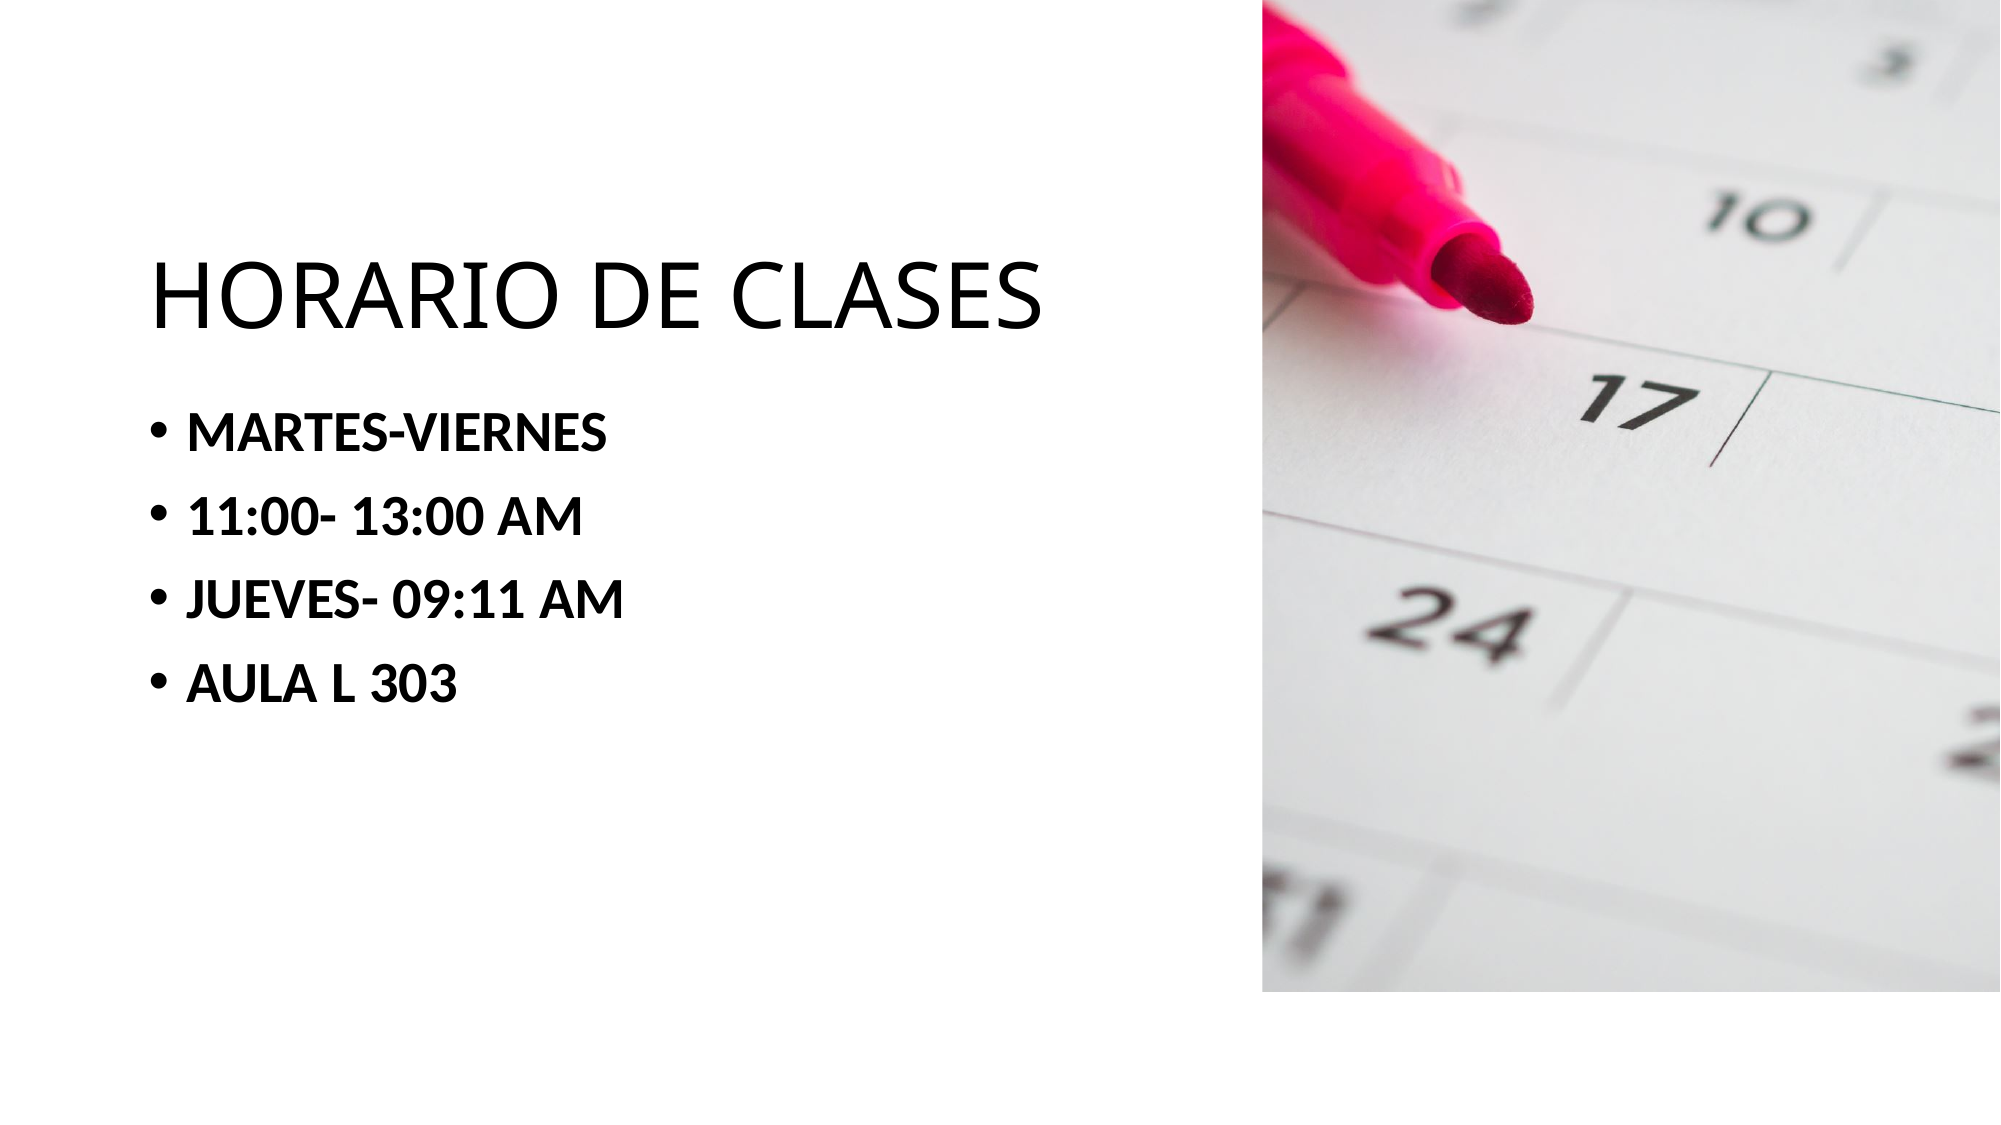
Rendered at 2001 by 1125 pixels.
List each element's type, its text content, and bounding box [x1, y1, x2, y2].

title HORARIO DE CLASES [133, 109, 1087, 357]
picture [1262, 0, 2000, 993]
list MARTES-VIERNES 11:00- 13:00 AM JUEVES- 09:11 AM AULA L 303 [133, 393, 1047, 1007]
